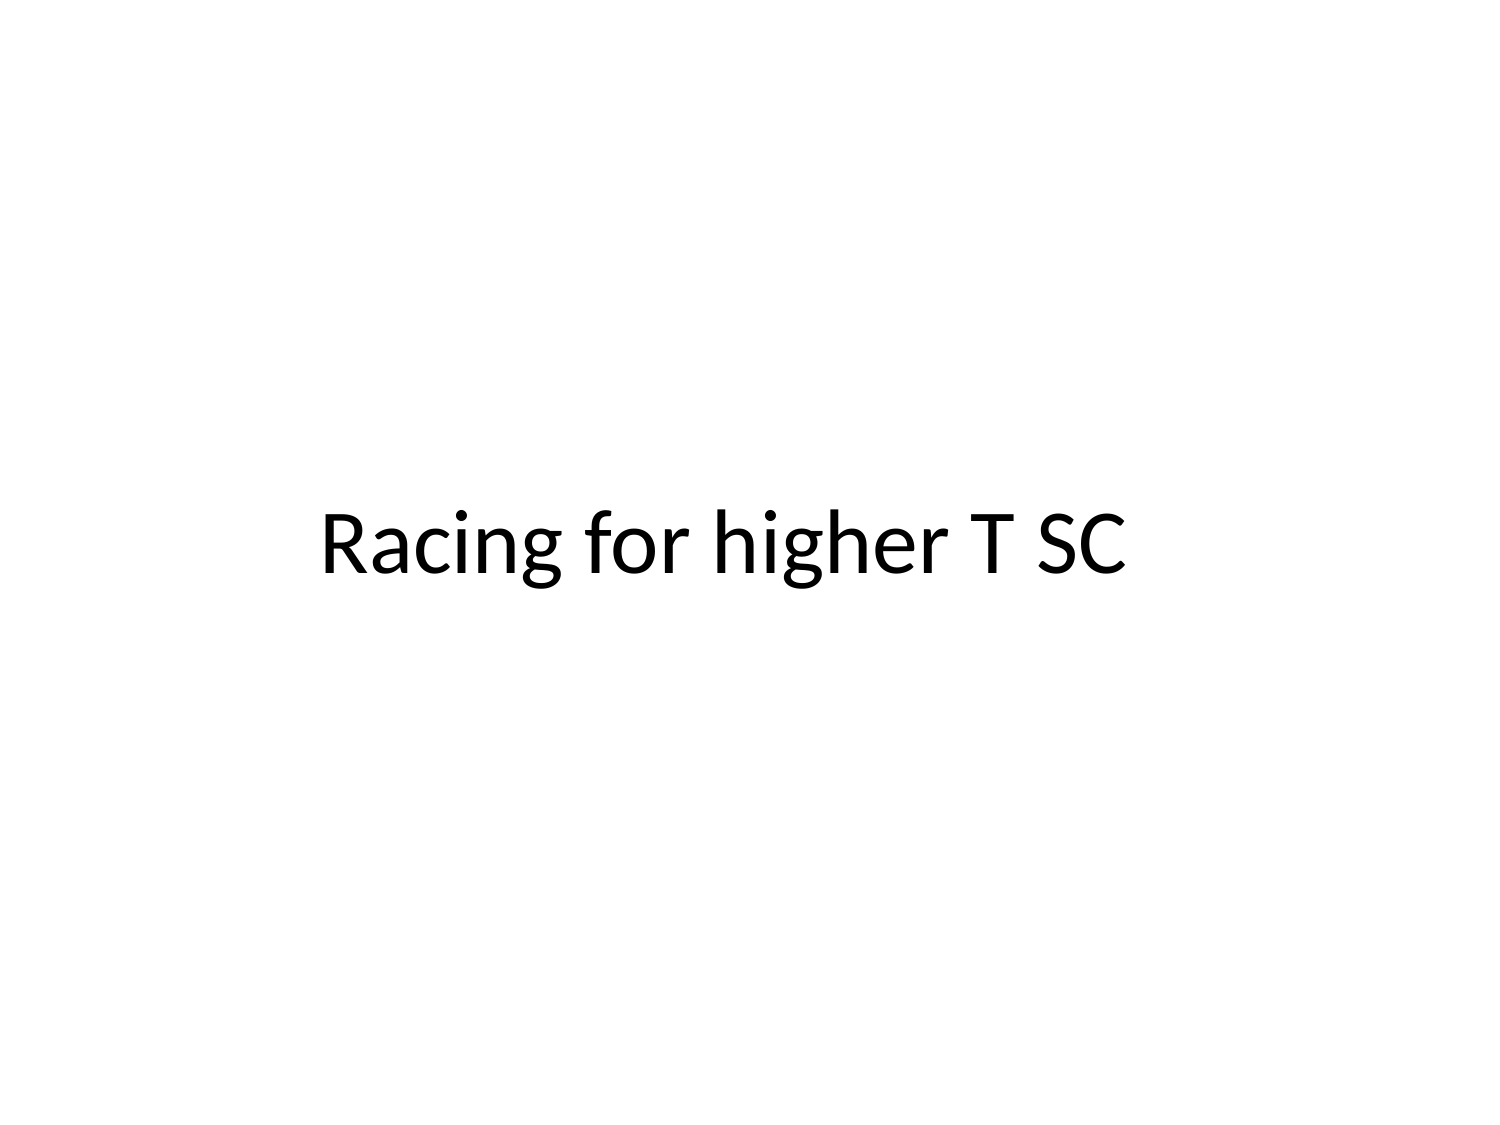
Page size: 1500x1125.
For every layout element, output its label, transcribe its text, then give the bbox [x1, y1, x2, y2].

text_box Racing for higher T SC [304, 474, 1144, 600]
